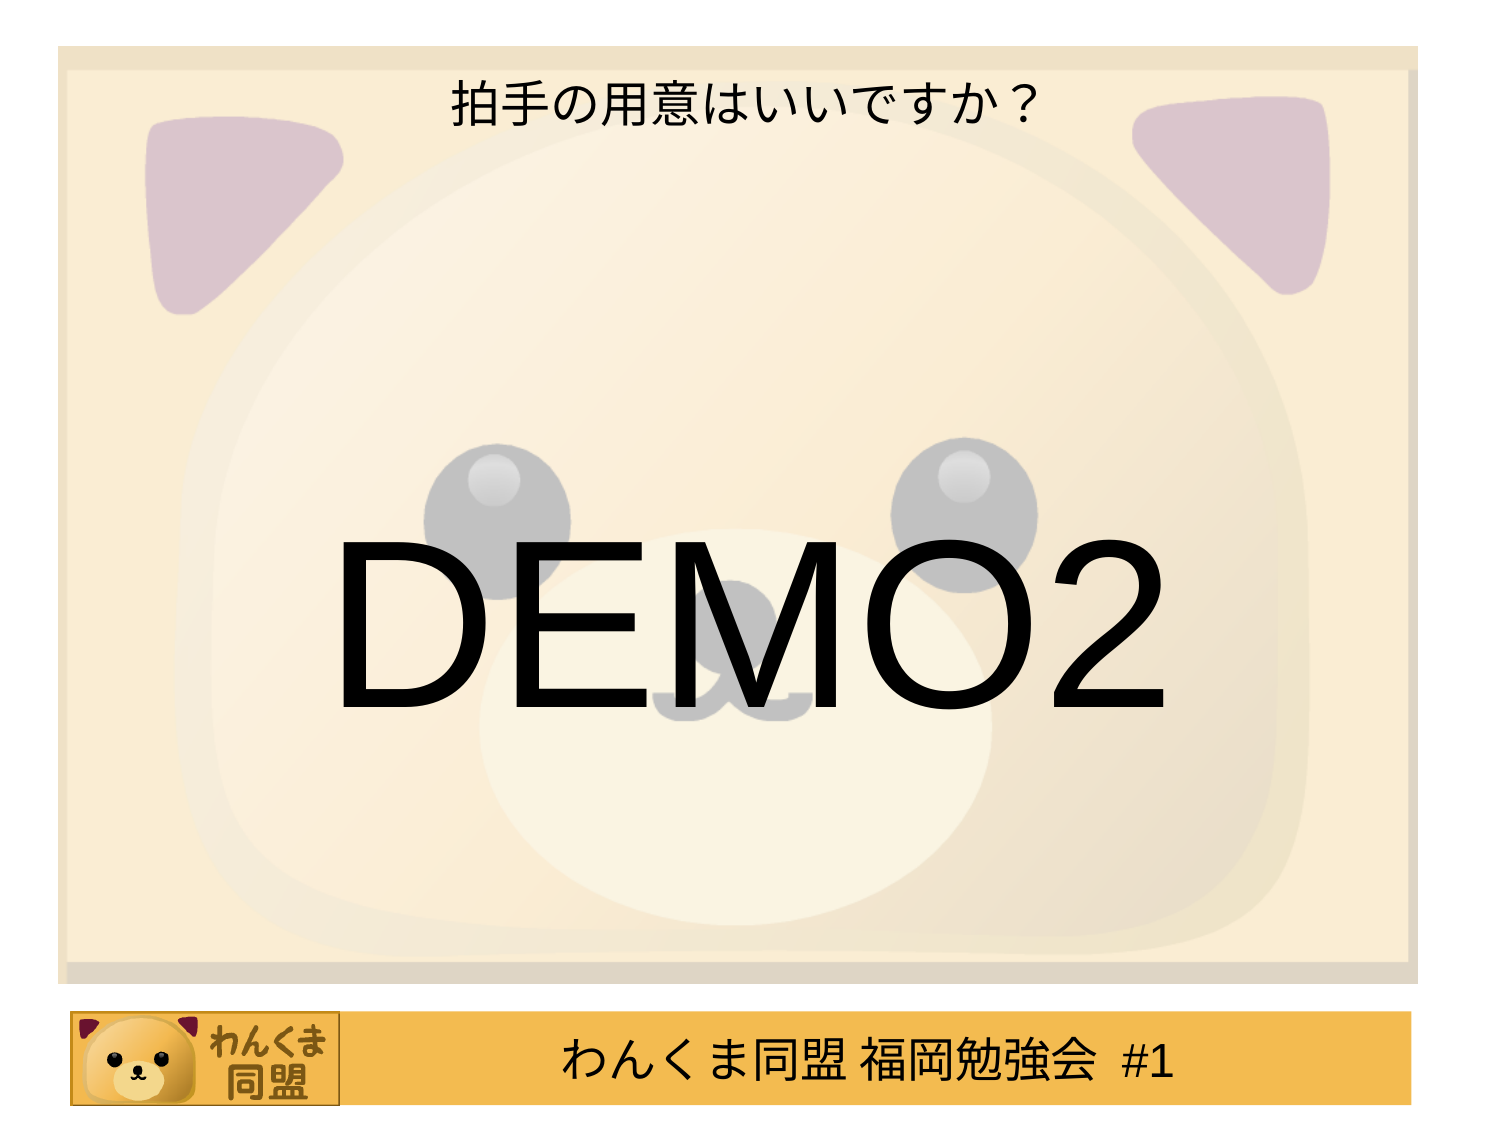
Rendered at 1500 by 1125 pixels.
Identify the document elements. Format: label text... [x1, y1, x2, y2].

picture [70, 1011, 340, 1106]
picture [58, 46, 1418, 984]
title 拍手の用意はいいですか？ [74, 44, 1426, 162]
list DEMO2 [74, 172, 1426, 1006]
